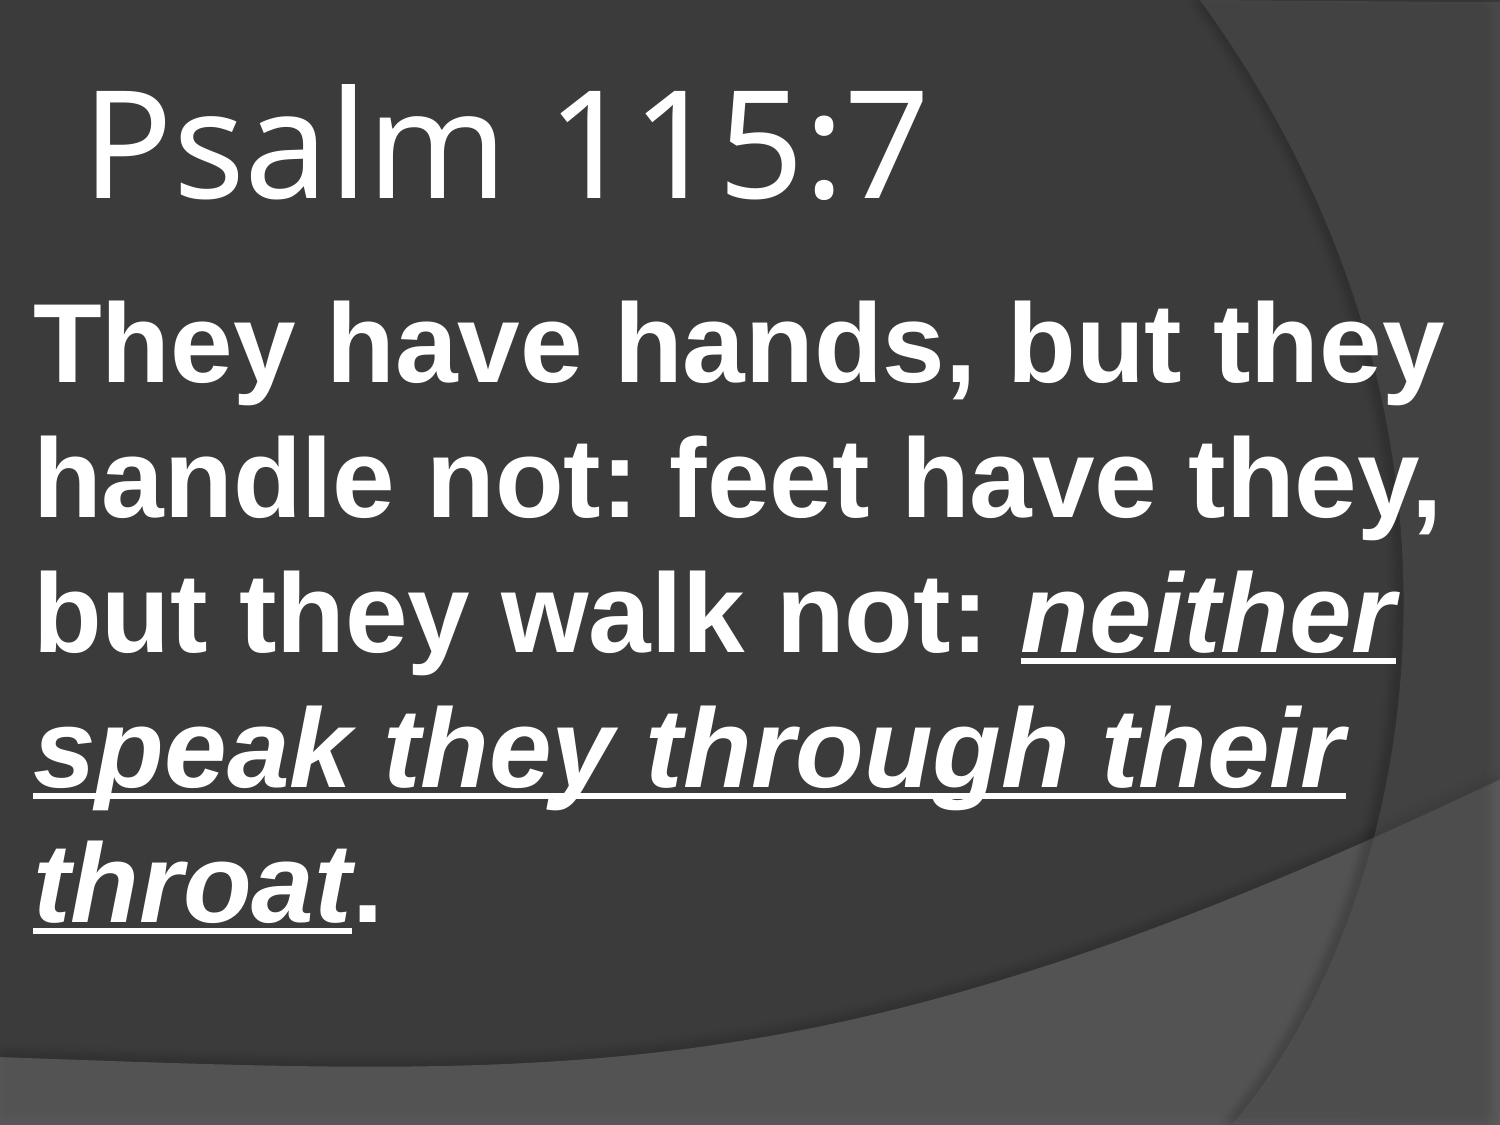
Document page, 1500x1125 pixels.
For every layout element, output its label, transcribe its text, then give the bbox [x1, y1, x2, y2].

title Psalm 115:7 [75, 45, 1300, 233]
list They have hands, but they handle not: feet have they, but they walk not: neither speak they through their throat. [12, 262, 1488, 1113]
